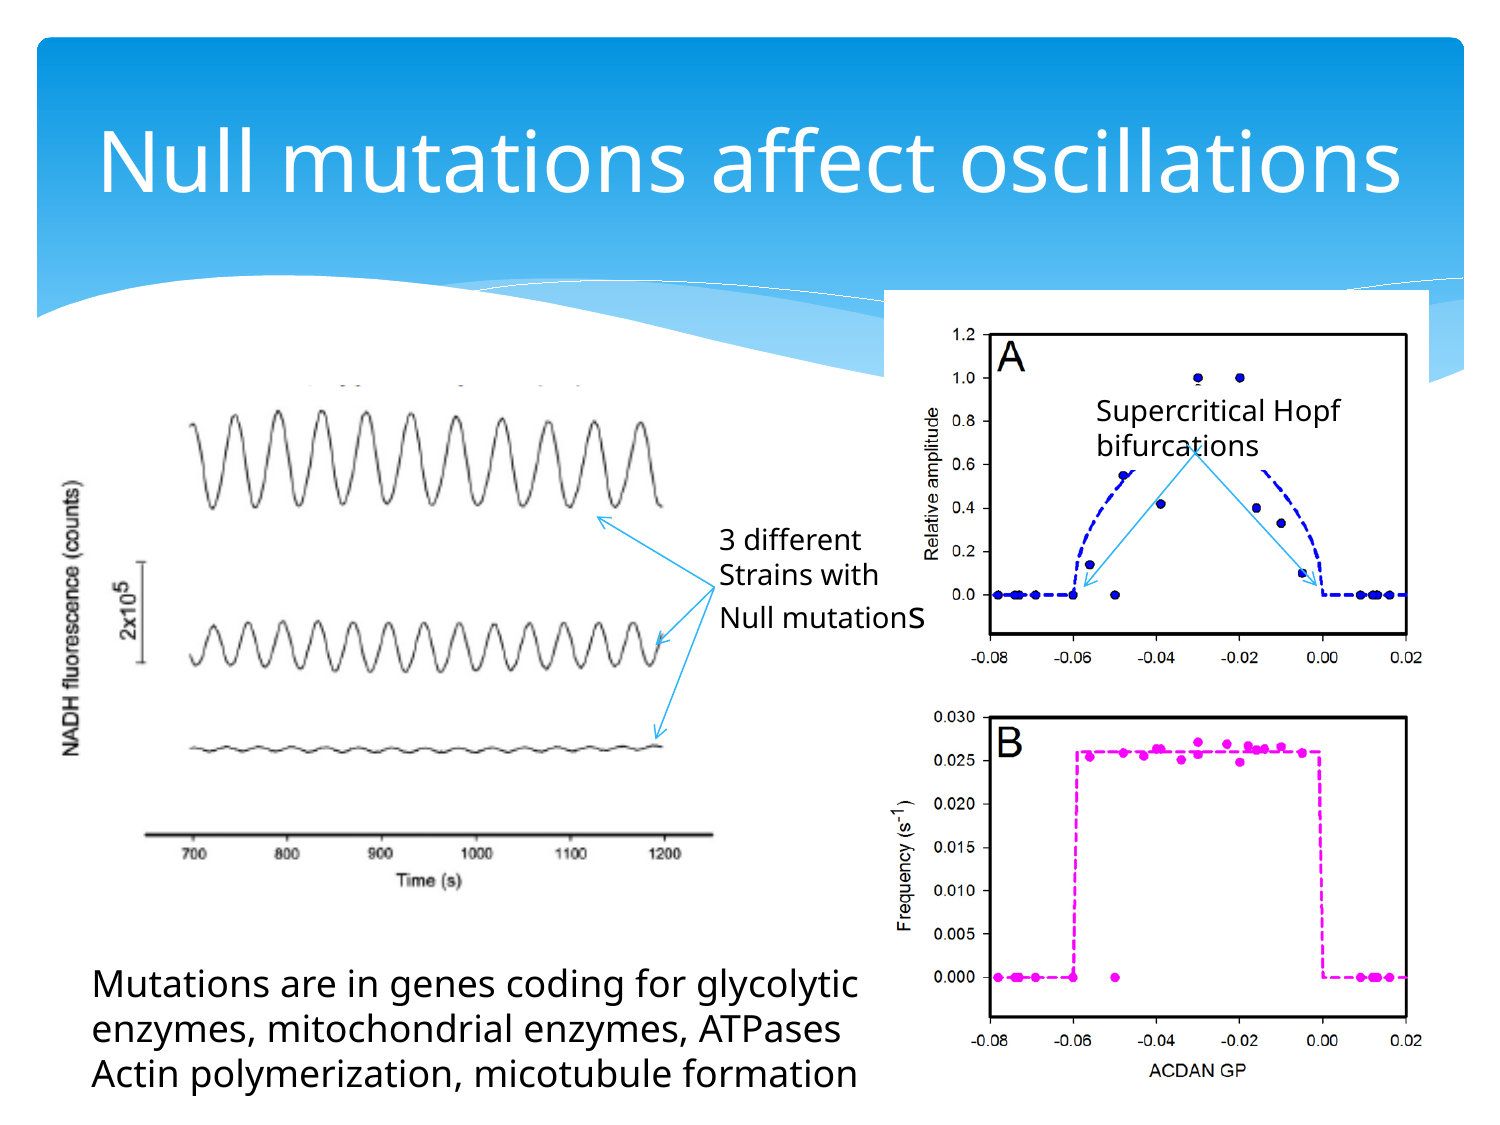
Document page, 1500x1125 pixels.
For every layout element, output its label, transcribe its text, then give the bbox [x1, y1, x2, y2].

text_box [655, 586, 715, 740]
picture [52, 385, 774, 906]
text_box 3 different Strains with Null mutations [780, 513, 878, 644]
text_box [1083, 385, 1353, 588]
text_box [596, 516, 715, 588]
text_box Mutations are in genes coding for glycolytic enzymes, mitochondrial enzymes, ATPases Actin polymerization, micotubule formation [76, 952, 885, 1102]
title Null mutations affect oscillations [75, 55, 1425, 261]
picture [884, 290, 1429, 1084]
